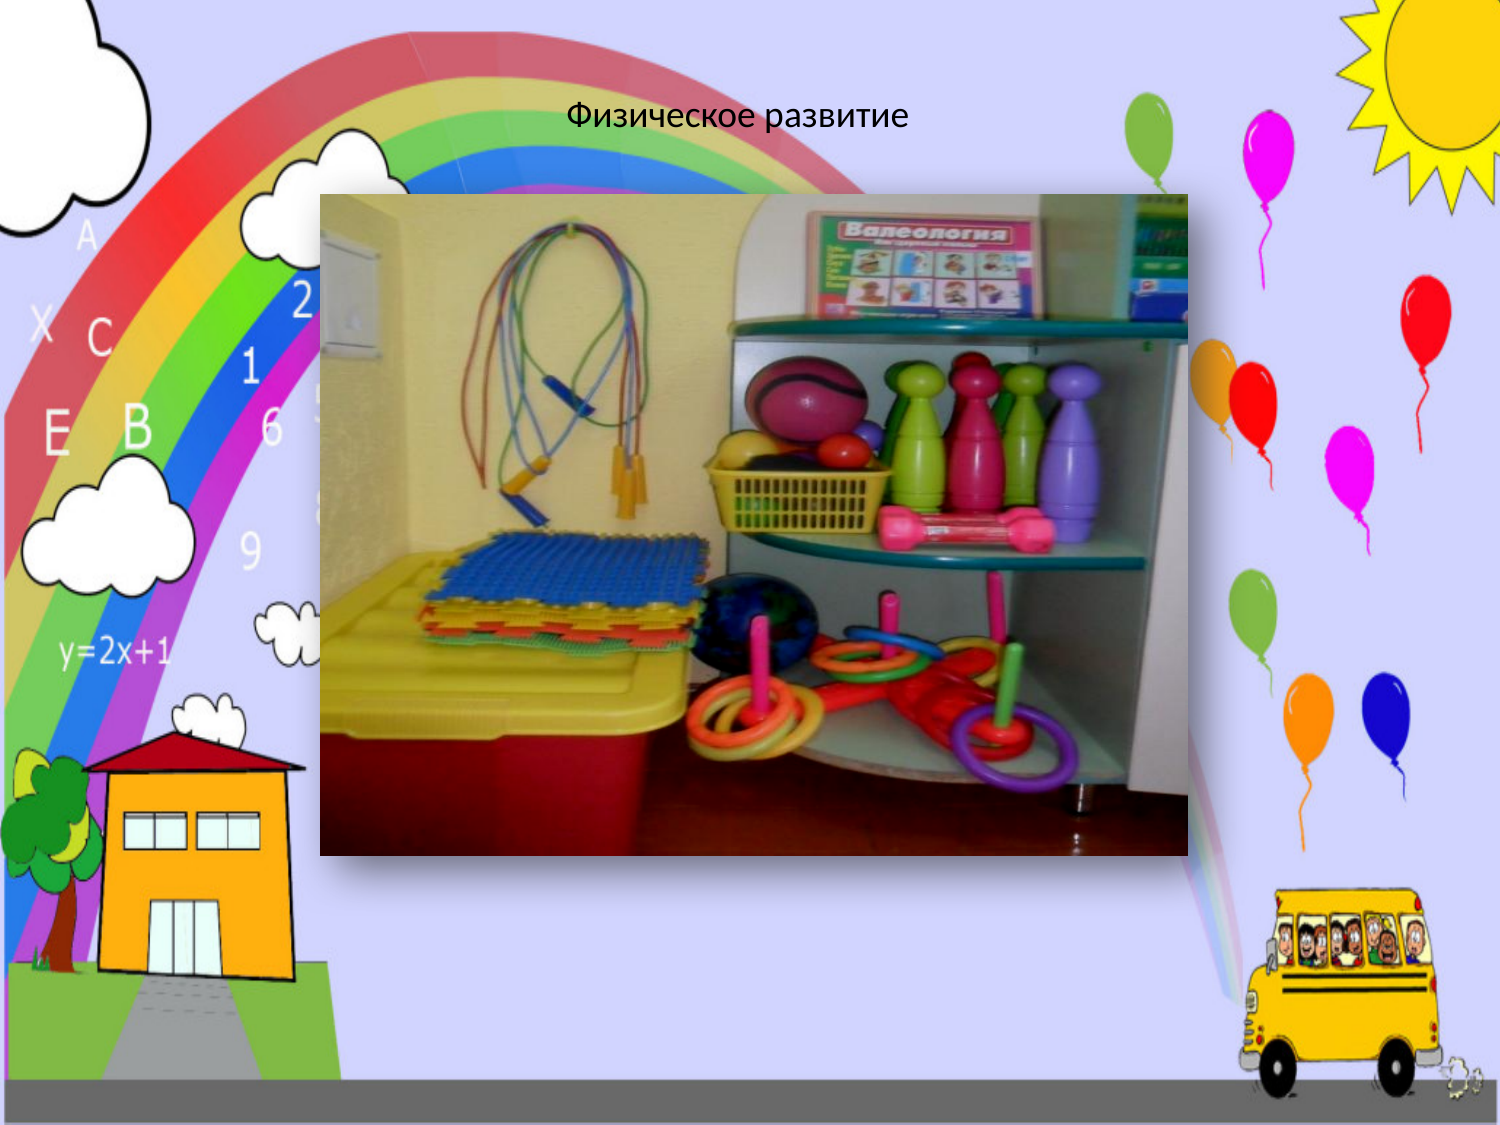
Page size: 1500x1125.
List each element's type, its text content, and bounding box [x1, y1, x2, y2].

text_box Физическое развитие [424, 83, 1052, 143]
picture [0, 0, 1500, 1125]
